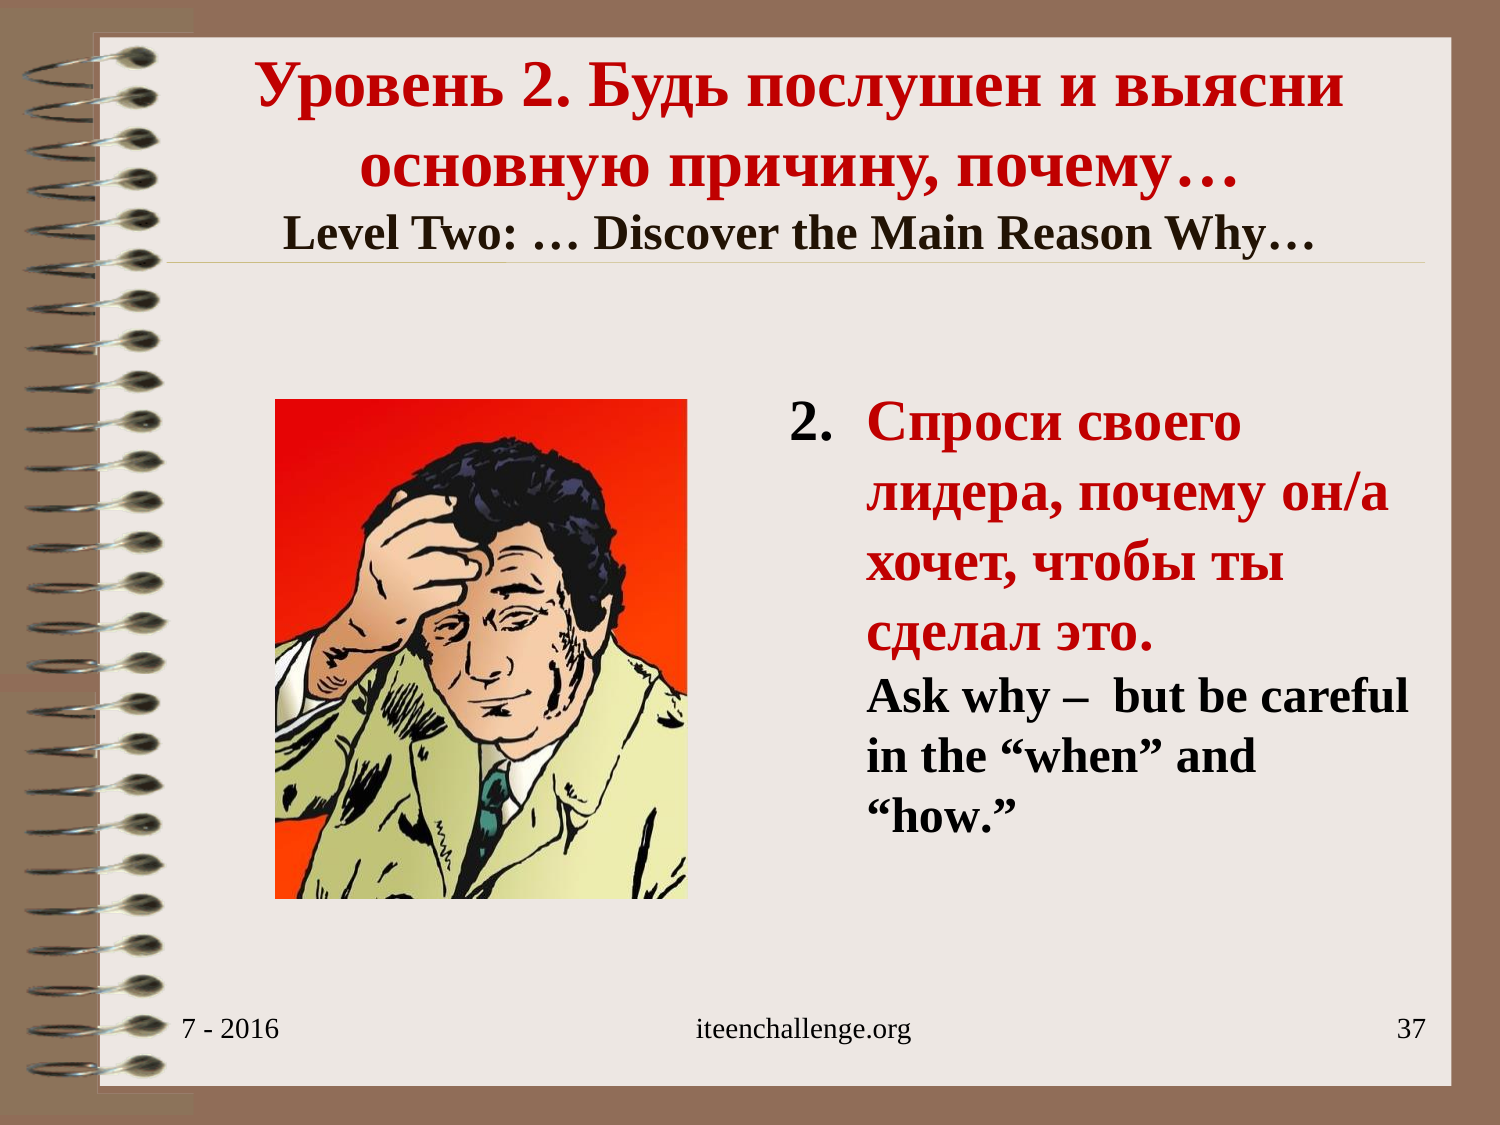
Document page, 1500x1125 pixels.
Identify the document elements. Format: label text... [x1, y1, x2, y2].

list 2. Спроси своего лидера, почему он/а хочет, чтобы ты сделал это. Ask why – but be careful in the “when” and “how.” [774, 374, 1426, 963]
picture [0, 8, 194, 674]
footer iteenchallenge.org [566, 1001, 1042, 1077]
slide_number 7 - 2016 [166, 1001, 479, 1077]
picture [0, 692, 194, 1115]
picture [274, 399, 688, 899]
title Уровень 2. Будь послушен и выясни основную причину, почему… Level Two: … Discover the Main Reason Why… [174, 0, 1426, 301]
slide_number 37 [1128, 1001, 1442, 1077]
